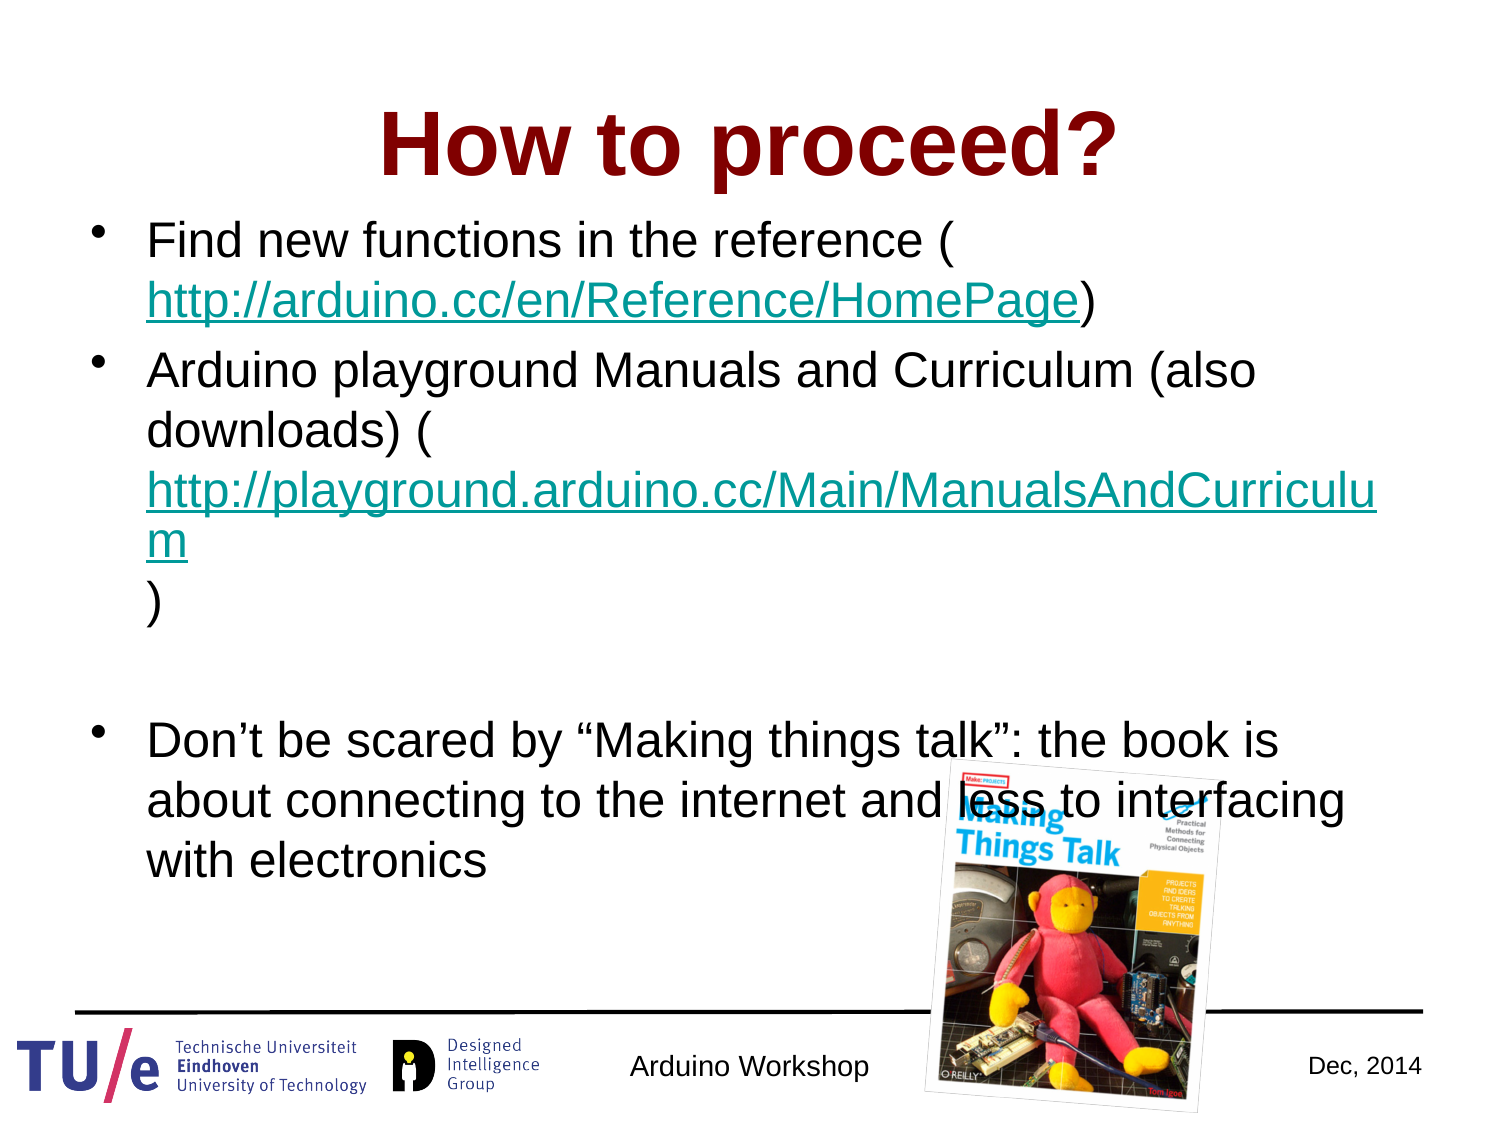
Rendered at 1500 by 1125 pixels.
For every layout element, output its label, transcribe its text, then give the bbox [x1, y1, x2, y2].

list Find new functions in the reference (http://arduino.cc/en/Reference/HomePage) Arduino playground Manuals and Curriculum (also downloads) (http://playground.arduino.cc/Main/ManualsAndCurriculum) Don’t be scared by “Making things talk”: the book is about connecting to the internet and less to interfacing with electronics [74, 199, 1426, 1006]
picture [17, 1028, 512, 1103]
picture [930, 768, 1212, 1113]
footer Arduino Workshop [512, 1025, 933, 1105]
title How to proceed? [74, 44, 1426, 199]
